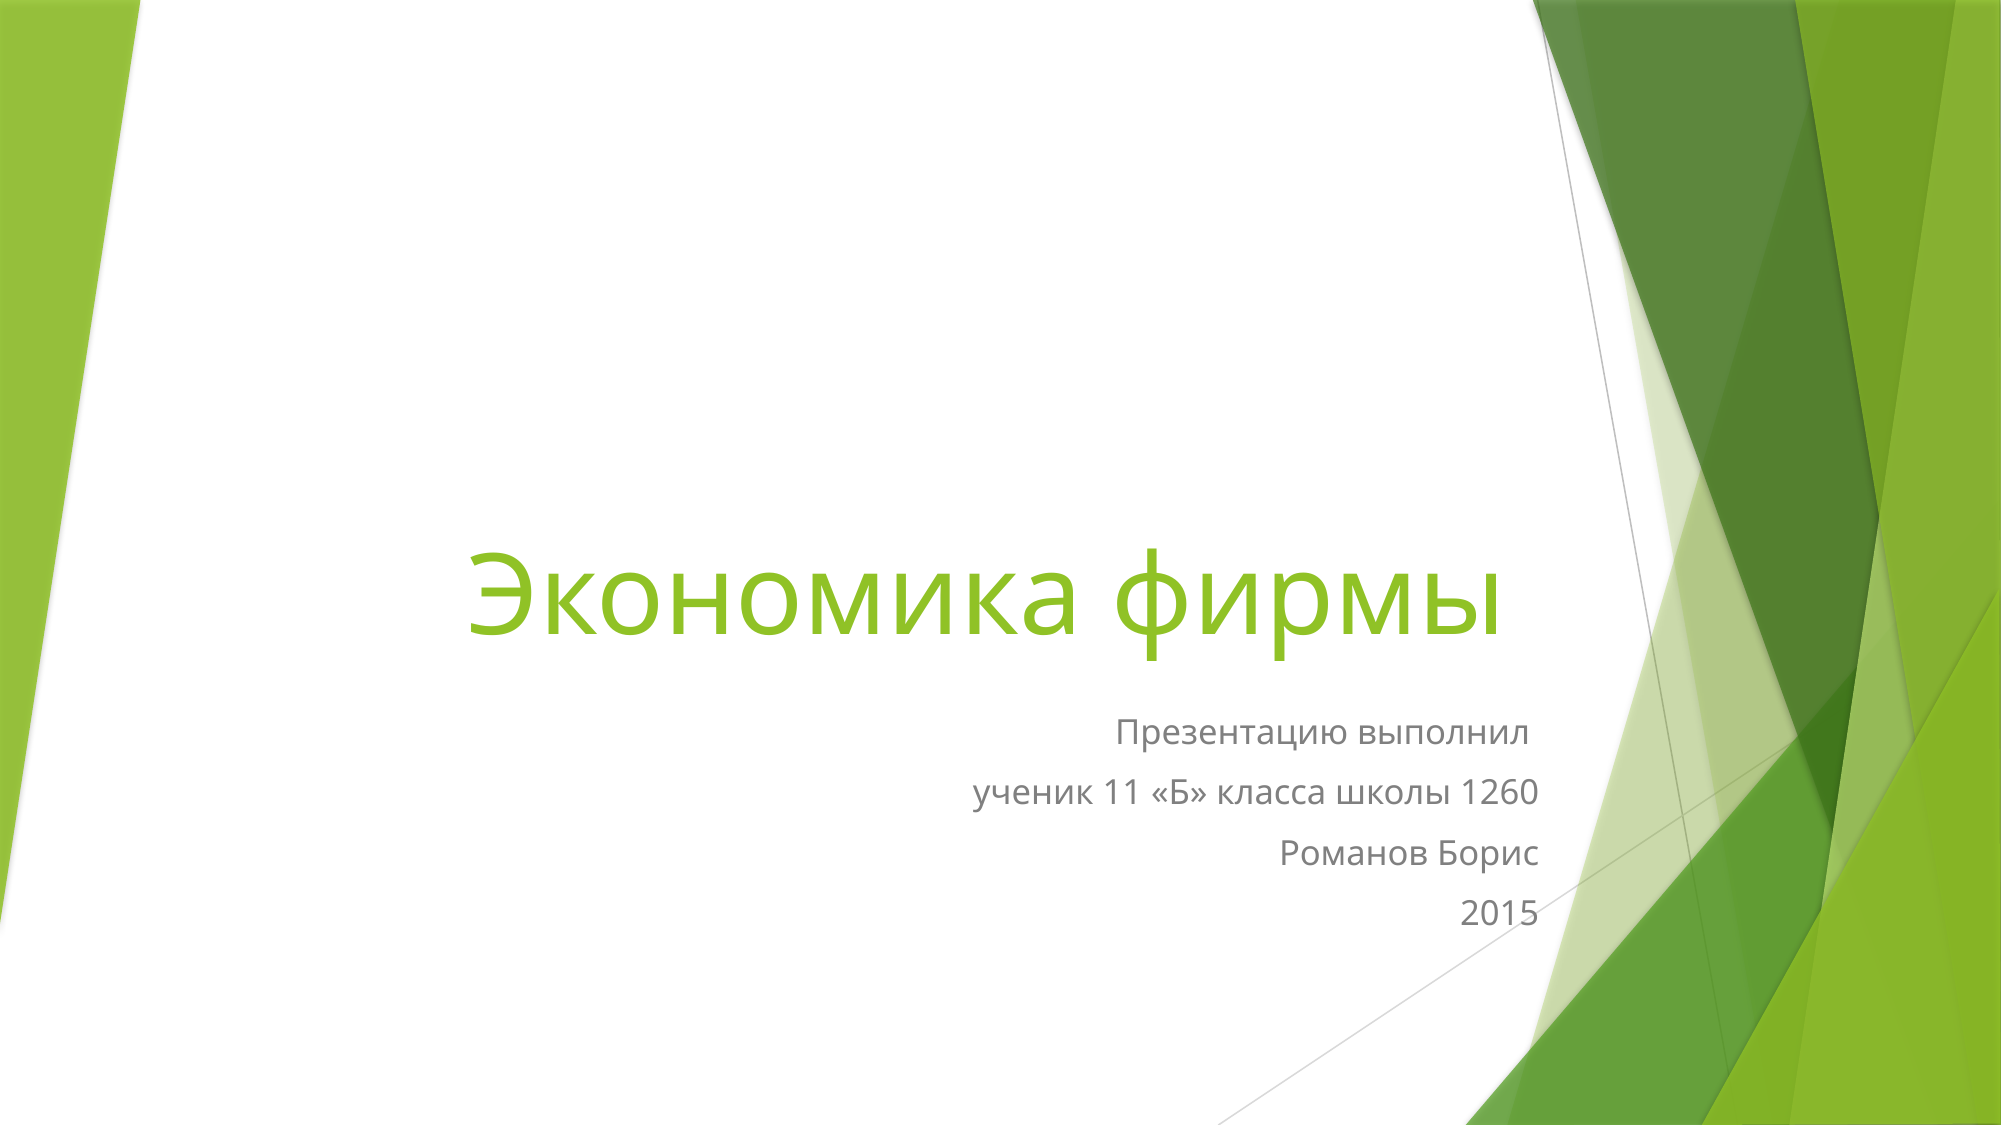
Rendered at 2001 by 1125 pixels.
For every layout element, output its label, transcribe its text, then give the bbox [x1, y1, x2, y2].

subtitle Презентацию выполнил ученик 11 «Б» класса школы 1260 Романов Борис 2015 [279, 702, 1555, 943]
title Экономика фирмы [247, 394, 1522, 665]
